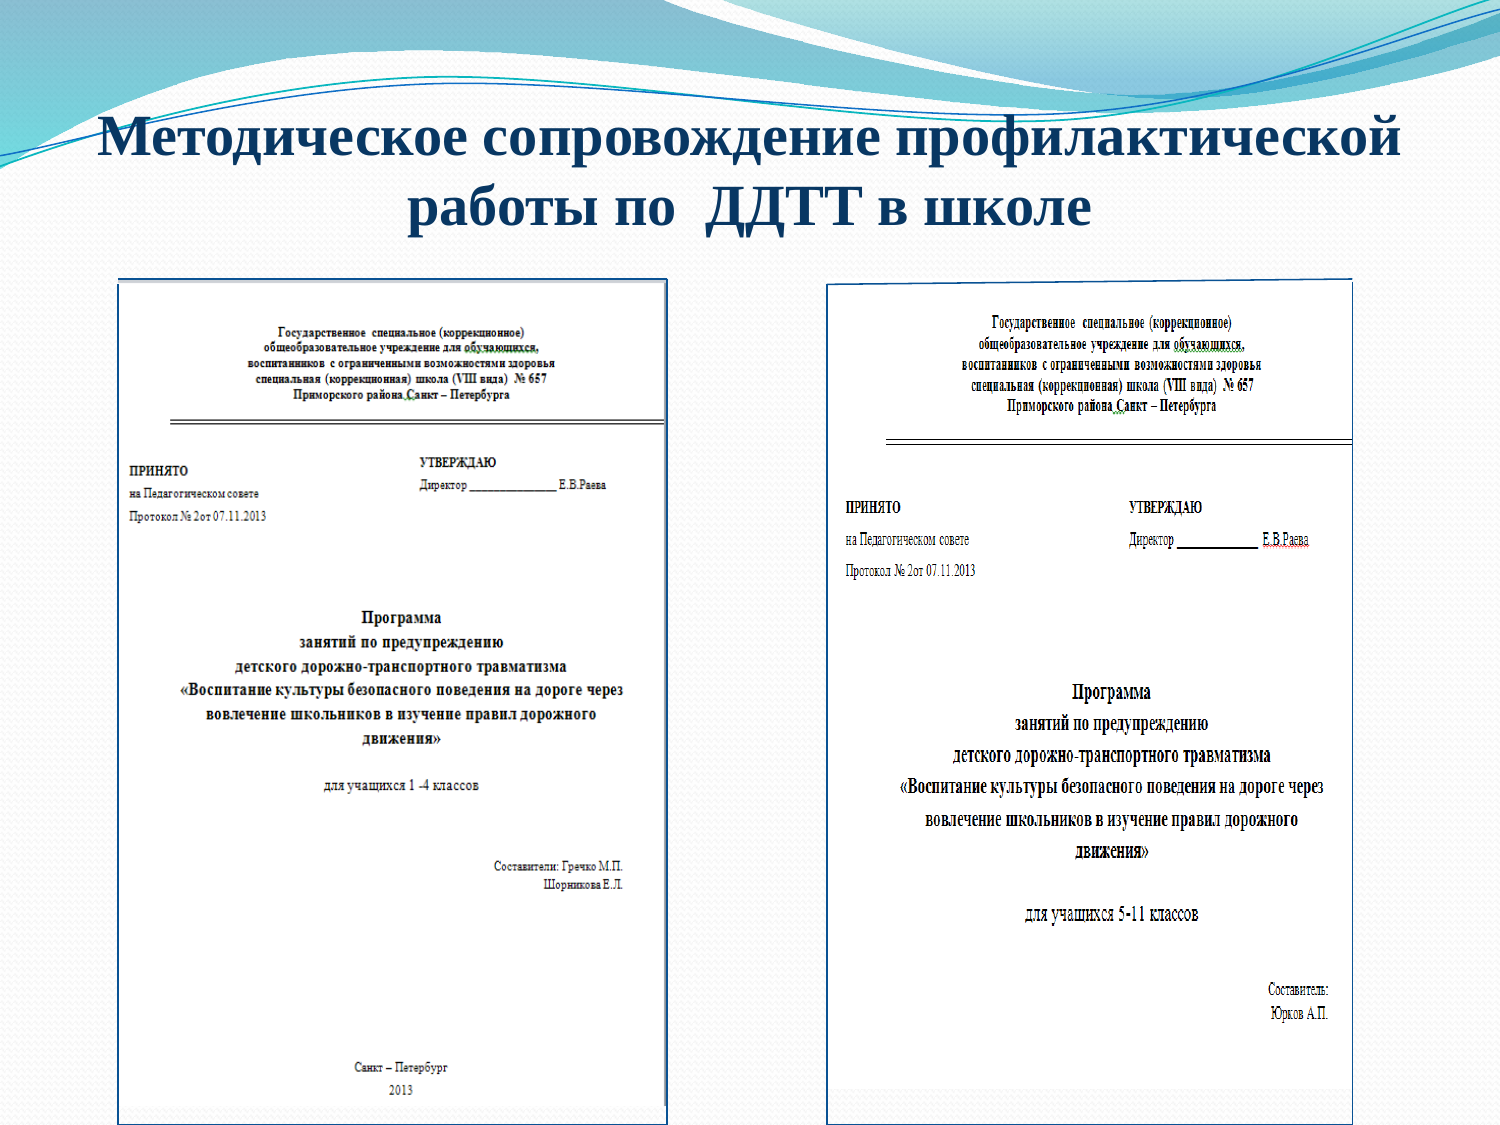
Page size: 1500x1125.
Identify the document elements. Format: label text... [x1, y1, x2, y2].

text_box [828, 285, 1352, 294]
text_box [826, 278, 1353, 285]
title Методическое сопровождение профилактической работы по ДДТТ в школе [75, 90, 1425, 256]
picture [828, 296, 1352, 1089]
picture [117, 280, 666, 1107]
